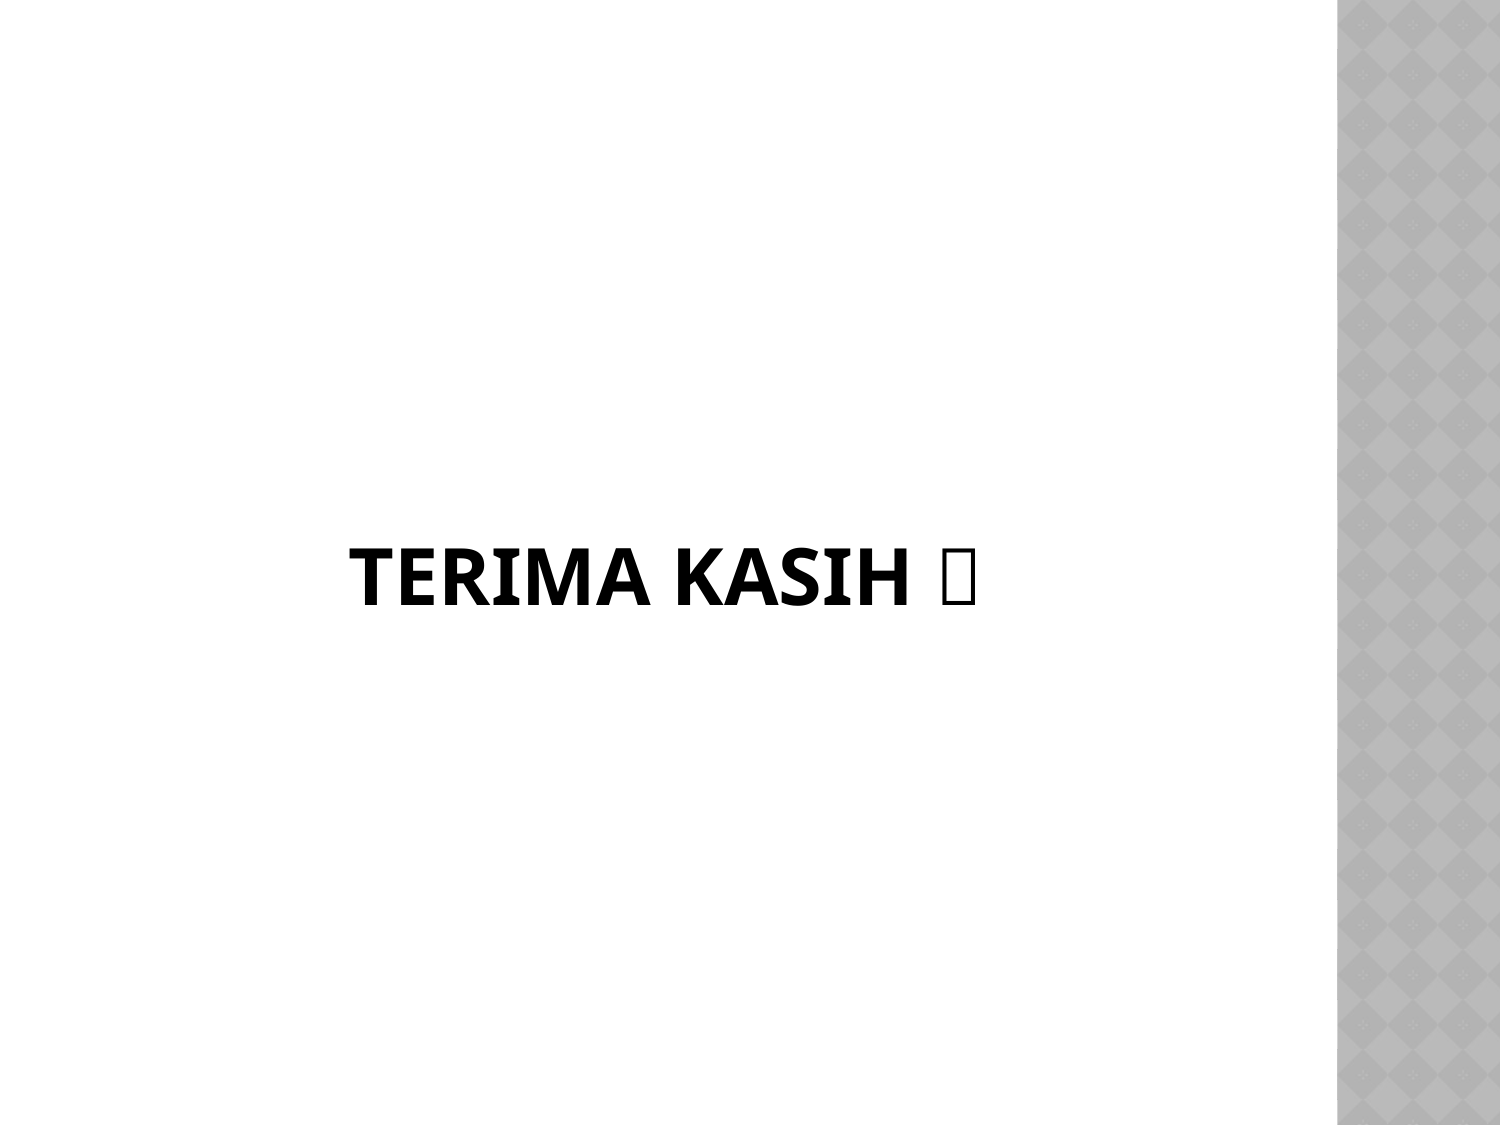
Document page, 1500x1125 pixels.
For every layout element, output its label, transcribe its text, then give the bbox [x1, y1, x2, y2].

title TERIMA KASIH  [328, 510, 1004, 622]
